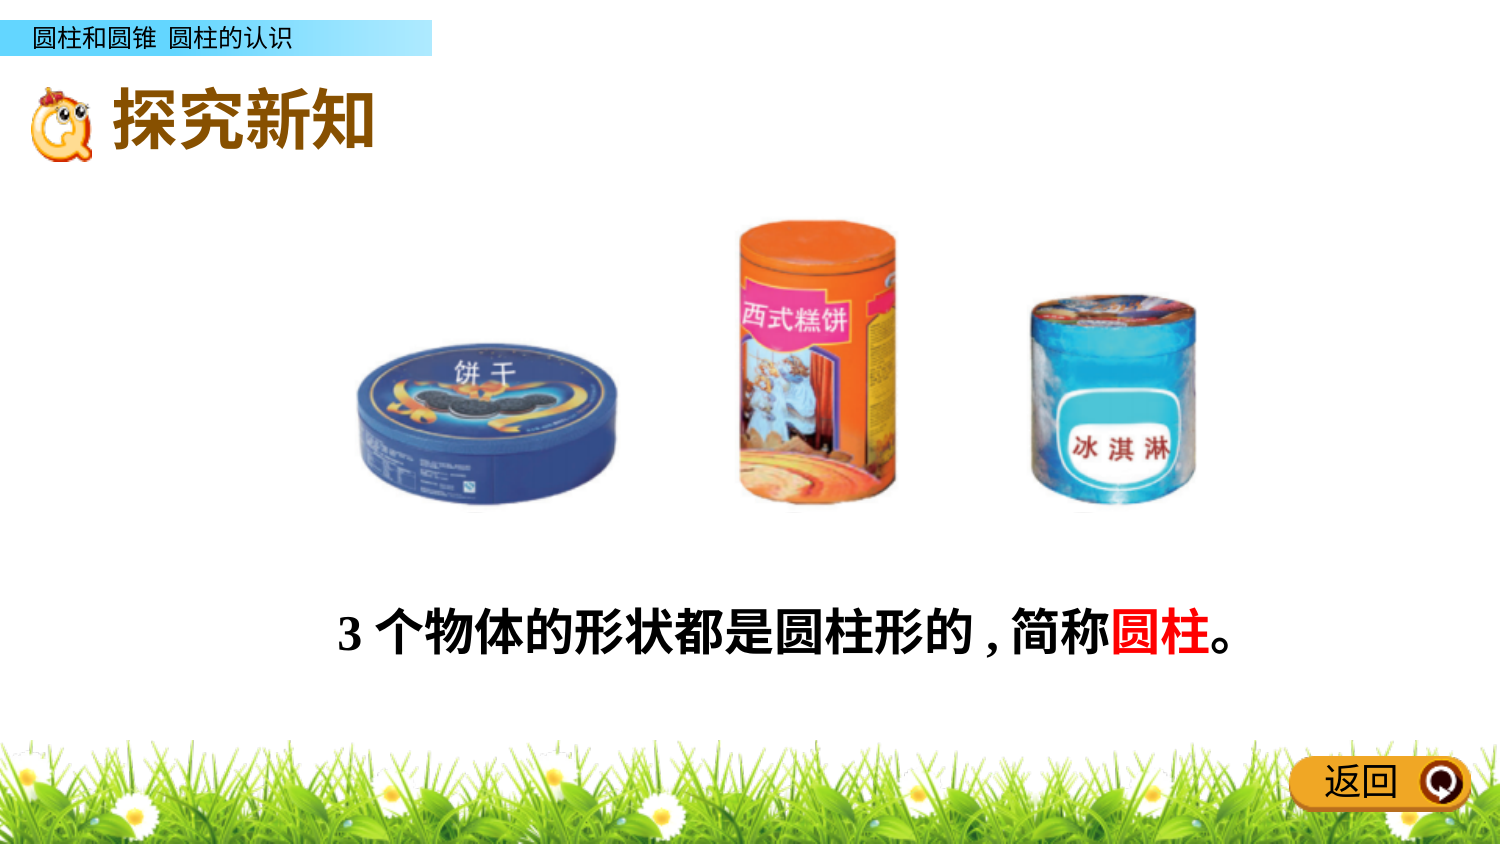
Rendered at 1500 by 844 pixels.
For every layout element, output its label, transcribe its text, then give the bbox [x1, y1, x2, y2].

picture [284, 214, 1216, 527]
text_box 探究新知 [100, 72, 404, 164]
text_box 3个物体的形状都是圆柱形的,简称圆柱。 [322, 592, 1258, 668]
picture [31, 86, 92, 163]
picture [0, 740, 1500, 844]
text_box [1288, 750, 1471, 812]
